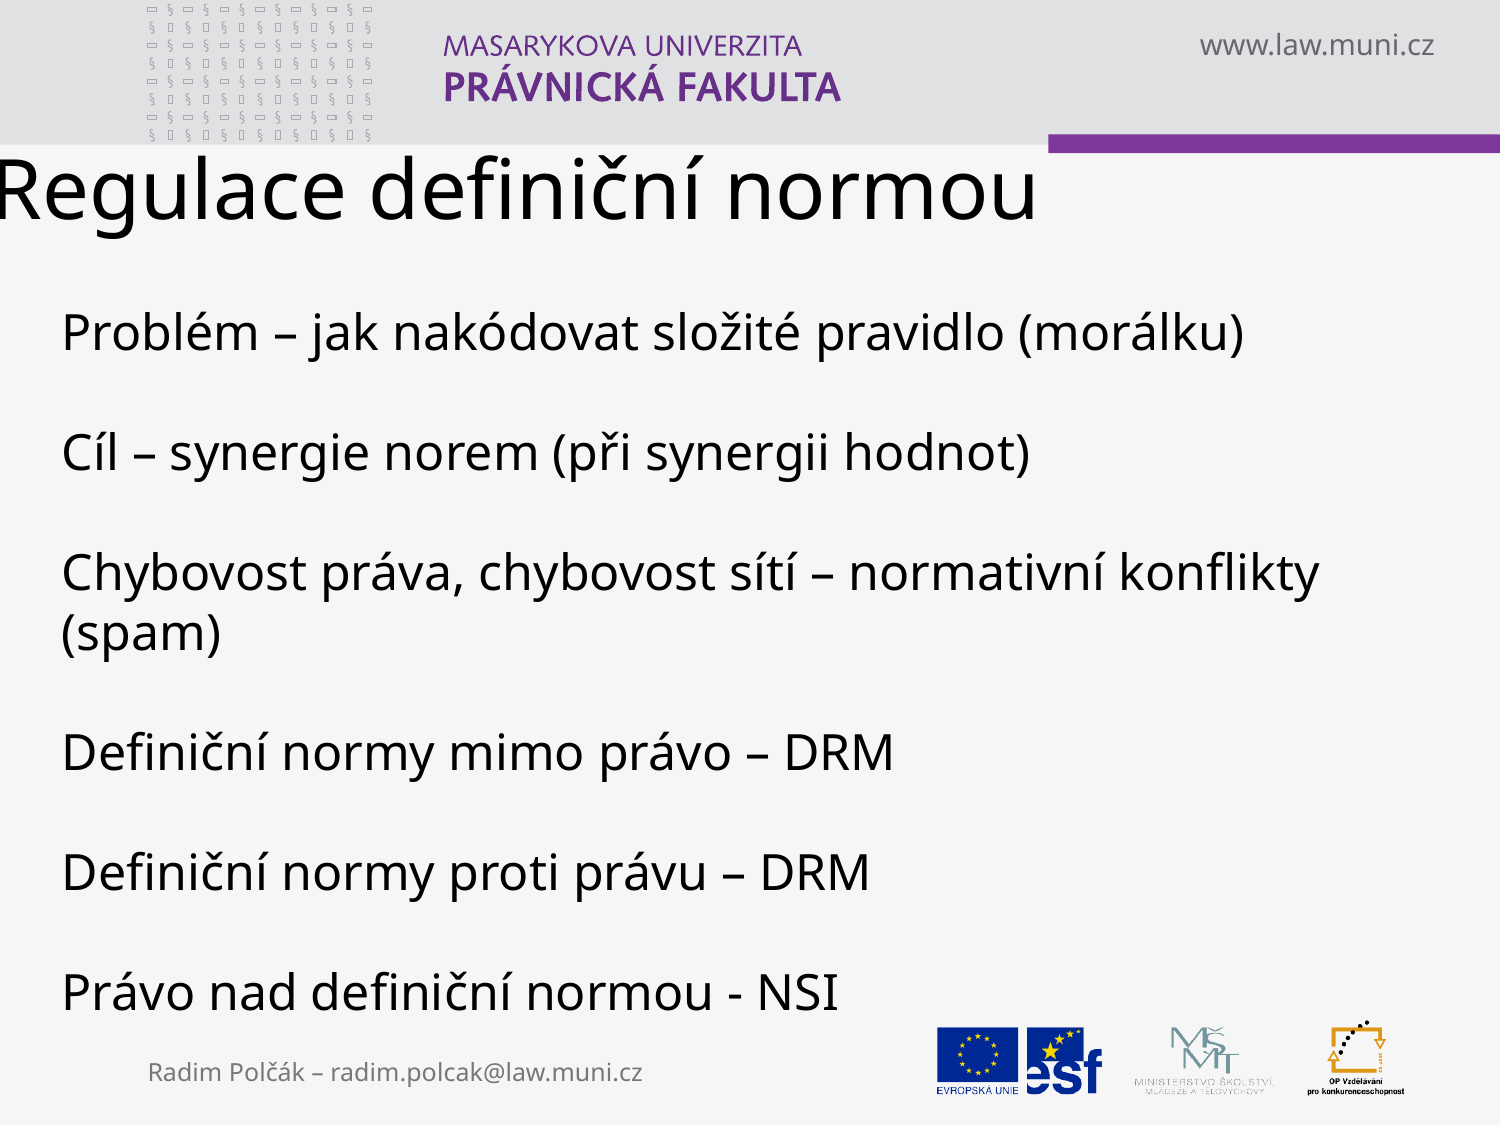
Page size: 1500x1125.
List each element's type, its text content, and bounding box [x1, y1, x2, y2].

text_box Problém – jak nakódovat složité pravidlo (morálku) Cíl – synergie norem (při synergii hodnot) Chybovost práva, chybovost sítí – normativní konflikty (spam) Definiční normy mimo právo – DRM Definiční normy proti právu – DRM Právo nad definiční normou - NSI [46, 292, 1465, 1028]
text_box Regulace definiční normou [0, 128, 1056, 244]
picture [937, 1019, 1404, 1101]
text_box Radim Polčák – radim.polcak@law.muni.cz [147, 1056, 932, 1100]
